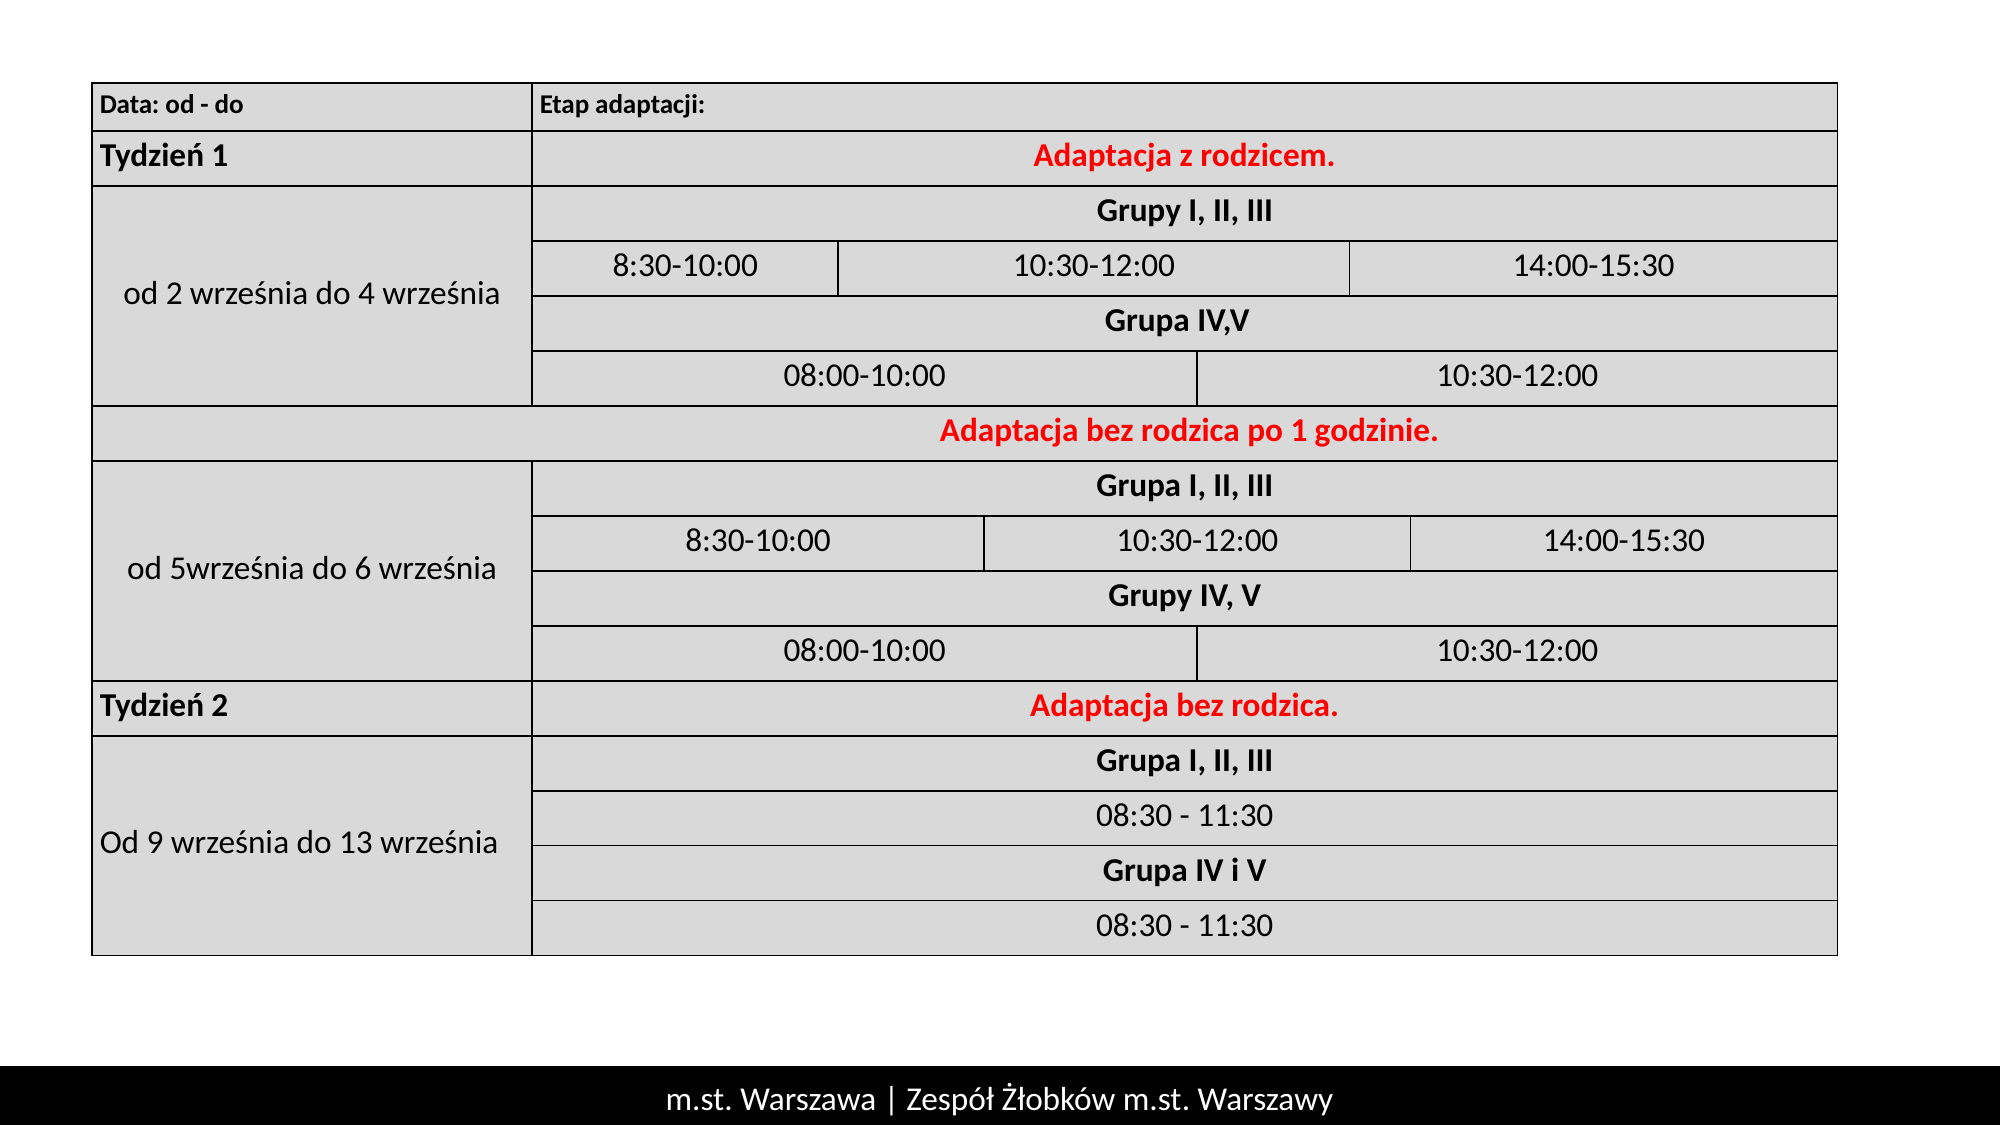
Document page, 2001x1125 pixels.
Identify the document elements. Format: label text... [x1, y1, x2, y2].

table_cell Grupy I, II, III [533, 187, 1837, 240]
table_cell Adaptacja z rodzicem. [533, 132, 1837, 185]
table_cell 08:00-10:00 [533, 352, 1196, 405]
table_cell 08:30 - 11:30 [533, 901, 1837, 955]
table_cell Grupa IV i V [533, 846, 1837, 900]
table_header Data: od - do [93, 84, 531, 130]
table_cell Grupa IV,V [533, 297, 1837, 350]
table_cell Grupa I, II, III [533, 462, 1837, 515]
table_cell Tydzień 2 [93, 682, 531, 735]
text_box [0, 1066, 2000, 1125]
text_box m.st. Warszawa | Zespół Żłobków m.st. Warszawy [650, 1069, 1349, 1125]
table_cell Grupy IV, V [533, 572, 1837, 625]
table_cell Od 9 września do 13 września [93, 737, 531, 955]
table_cell 8:30-10:00 [533, 517, 983, 570]
table_cell 8:30-10:00 [533, 242, 837, 295]
table_cell Grupa I, II, III [533, 737, 1837, 790]
table_cell 10:30-12:00 [1198, 627, 1837, 680]
table_cell od 5września do 6 września [93, 462, 531, 680]
table_cell 10:30-12:00 [1198, 352, 1837, 405]
table_cell Adaptacja bez rodzica po 1 godzinie. [93, 407, 1837, 460]
table_cell Tydzień 1 [93, 132, 531, 185]
table_cell Adaptacja bez rodzica. [533, 682, 1837, 735]
table_cell od 2 września do 4 września [93, 187, 531, 405]
table_cell 14:00-15:30 [1350, 242, 1837, 295]
table_cell 10:30-12:00 [839, 242, 1349, 295]
table_cell 14:00-15:30 [1411, 517, 1837, 570]
table_cell 10:30-12:00 [985, 517, 1410, 570]
table_header Etap adaptacji: [533, 84, 1837, 130]
table_cell 08:00-10:00 [533, 627, 1196, 680]
table_cell 08:30 - 11:30 [533, 792, 1837, 845]
